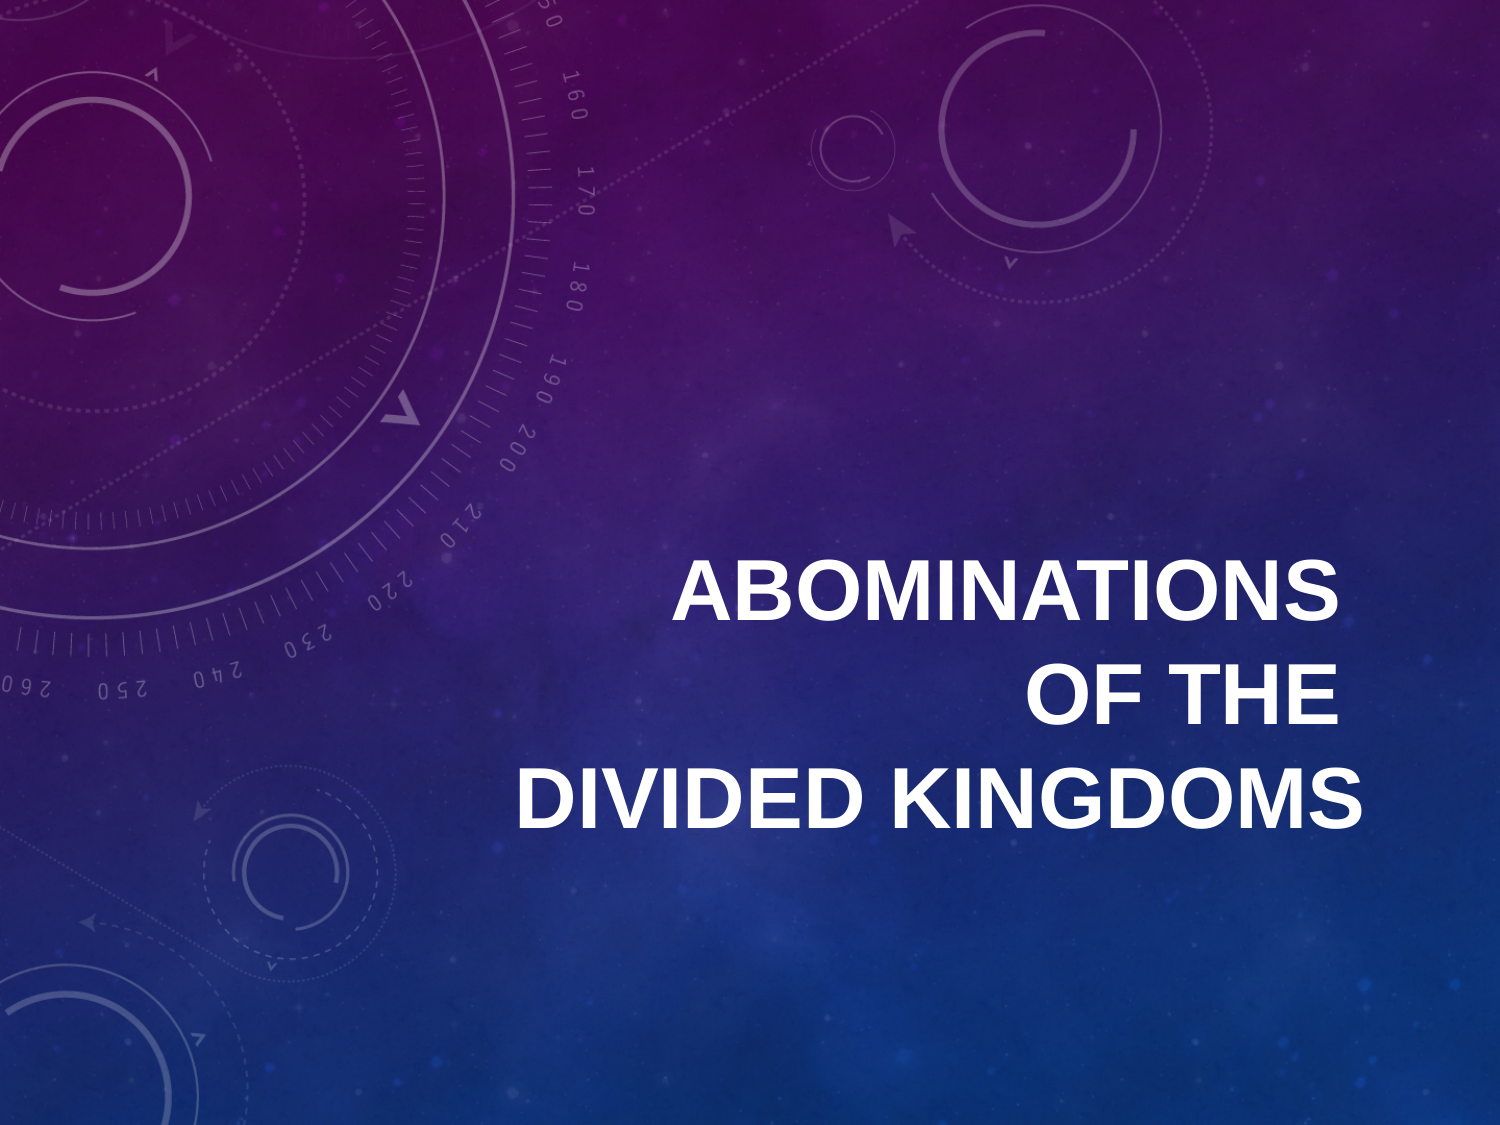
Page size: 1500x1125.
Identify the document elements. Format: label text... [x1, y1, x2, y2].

picture [0, 0, 1500, 1125]
title Abominations of the Divided Kingdoms [442, 456, 1381, 854]
